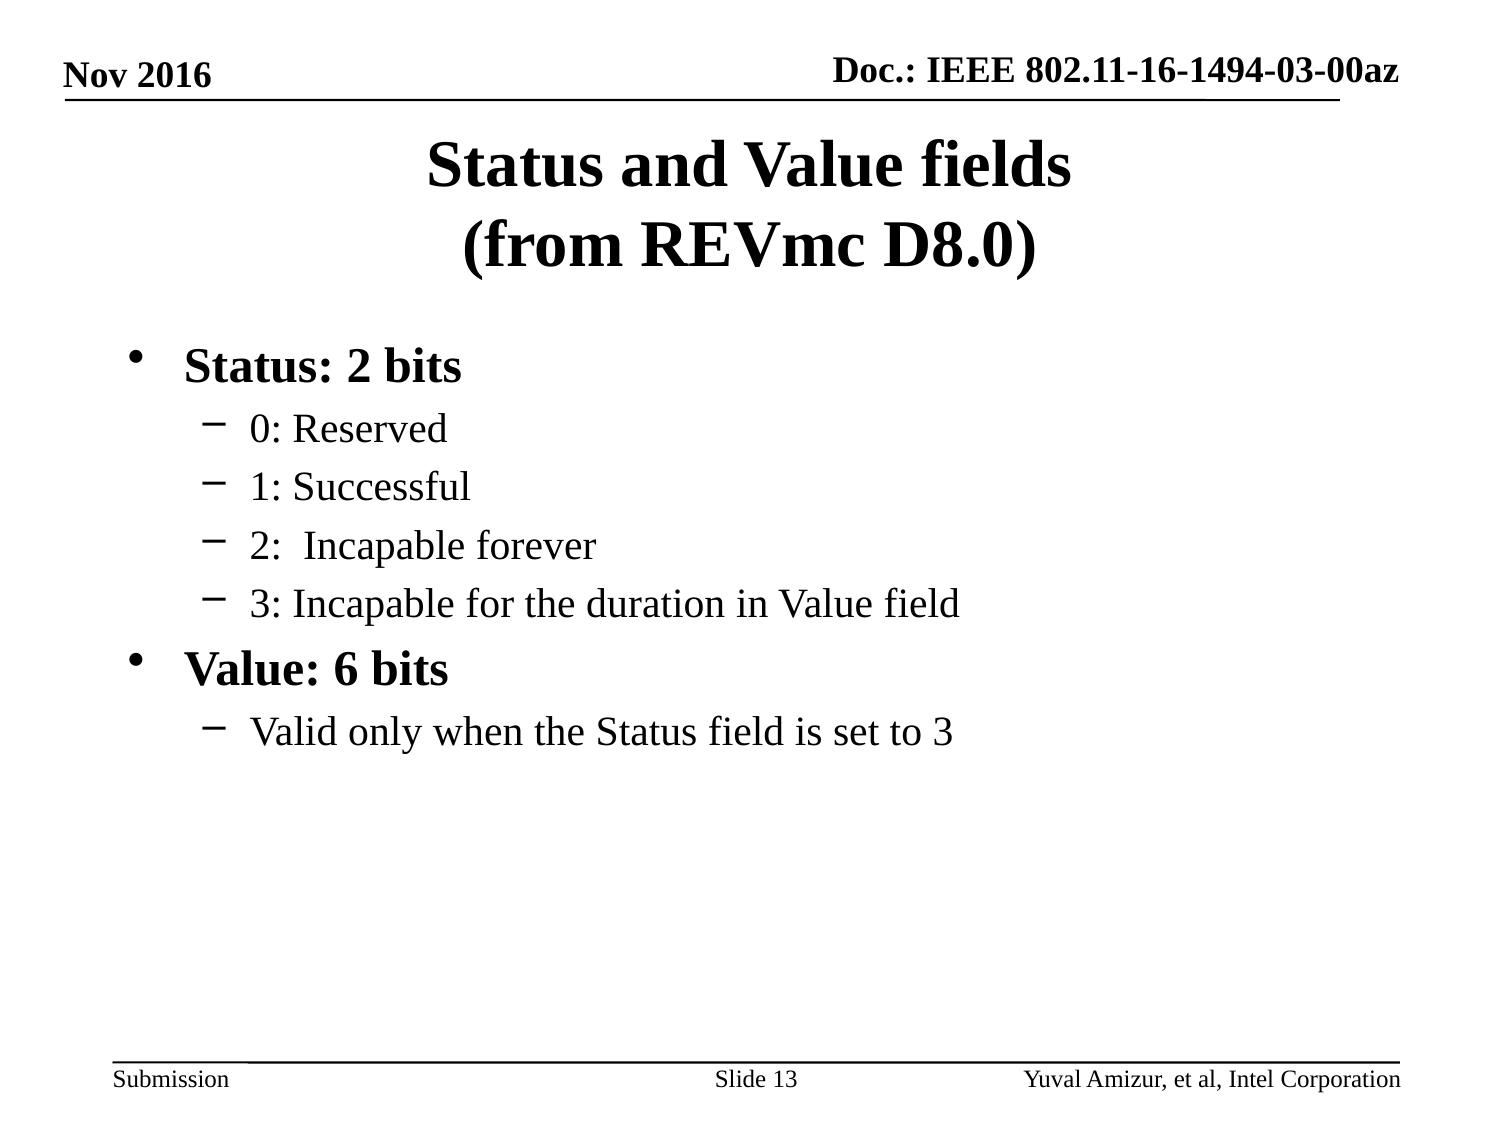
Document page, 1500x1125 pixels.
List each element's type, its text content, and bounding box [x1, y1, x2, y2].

title Status and Value fields (from REVmc D8.0) [112, 112, 1388, 288]
slide_number Slide 13 [712, 1062, 800, 1093]
text_box Nov 2016 [48, 42, 227, 103]
footer Yuval Amizur, et al, Intel Corporation [1017, 1062, 1402, 1123]
list Status: 2 bits 0: Reserved 1: Successful 2: Incapable forever 3: Incapable for the duration in Value field Value: 6 bits Valid only when the Status field is set to 3 [112, 324, 1388, 1000]
